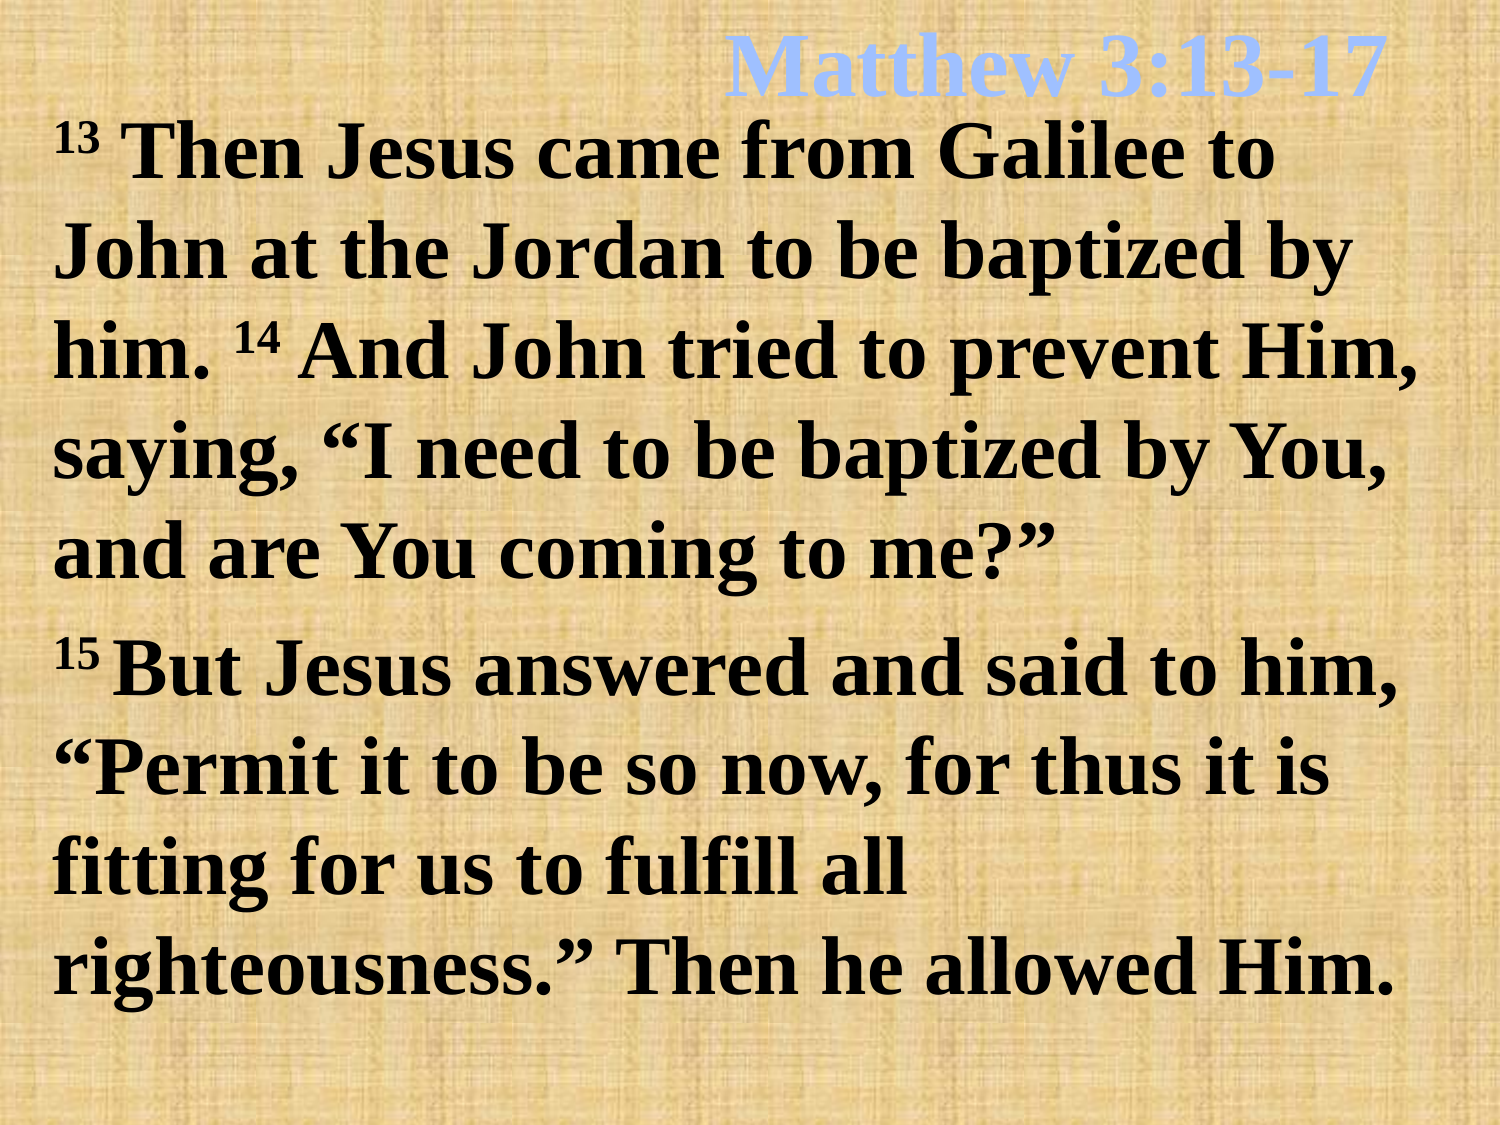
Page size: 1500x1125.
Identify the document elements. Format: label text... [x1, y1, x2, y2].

list 13 Then Jesus came from Galilee to John at the Jordan to be baptized by him. 14 And John tried to prevent Him, saying, “I need to be baptized by You, and are You coming to me?” 15 But Jesus answered and said to him, “Permit it to be so now, for thus it is fitting for us to fulfill all righteousness.” Then he allowed Him. [37, 87, 1463, 1050]
title Matthew 3:13-17 [650, 0, 1488, 125]
picture [0, 0, 1500, 1125]
